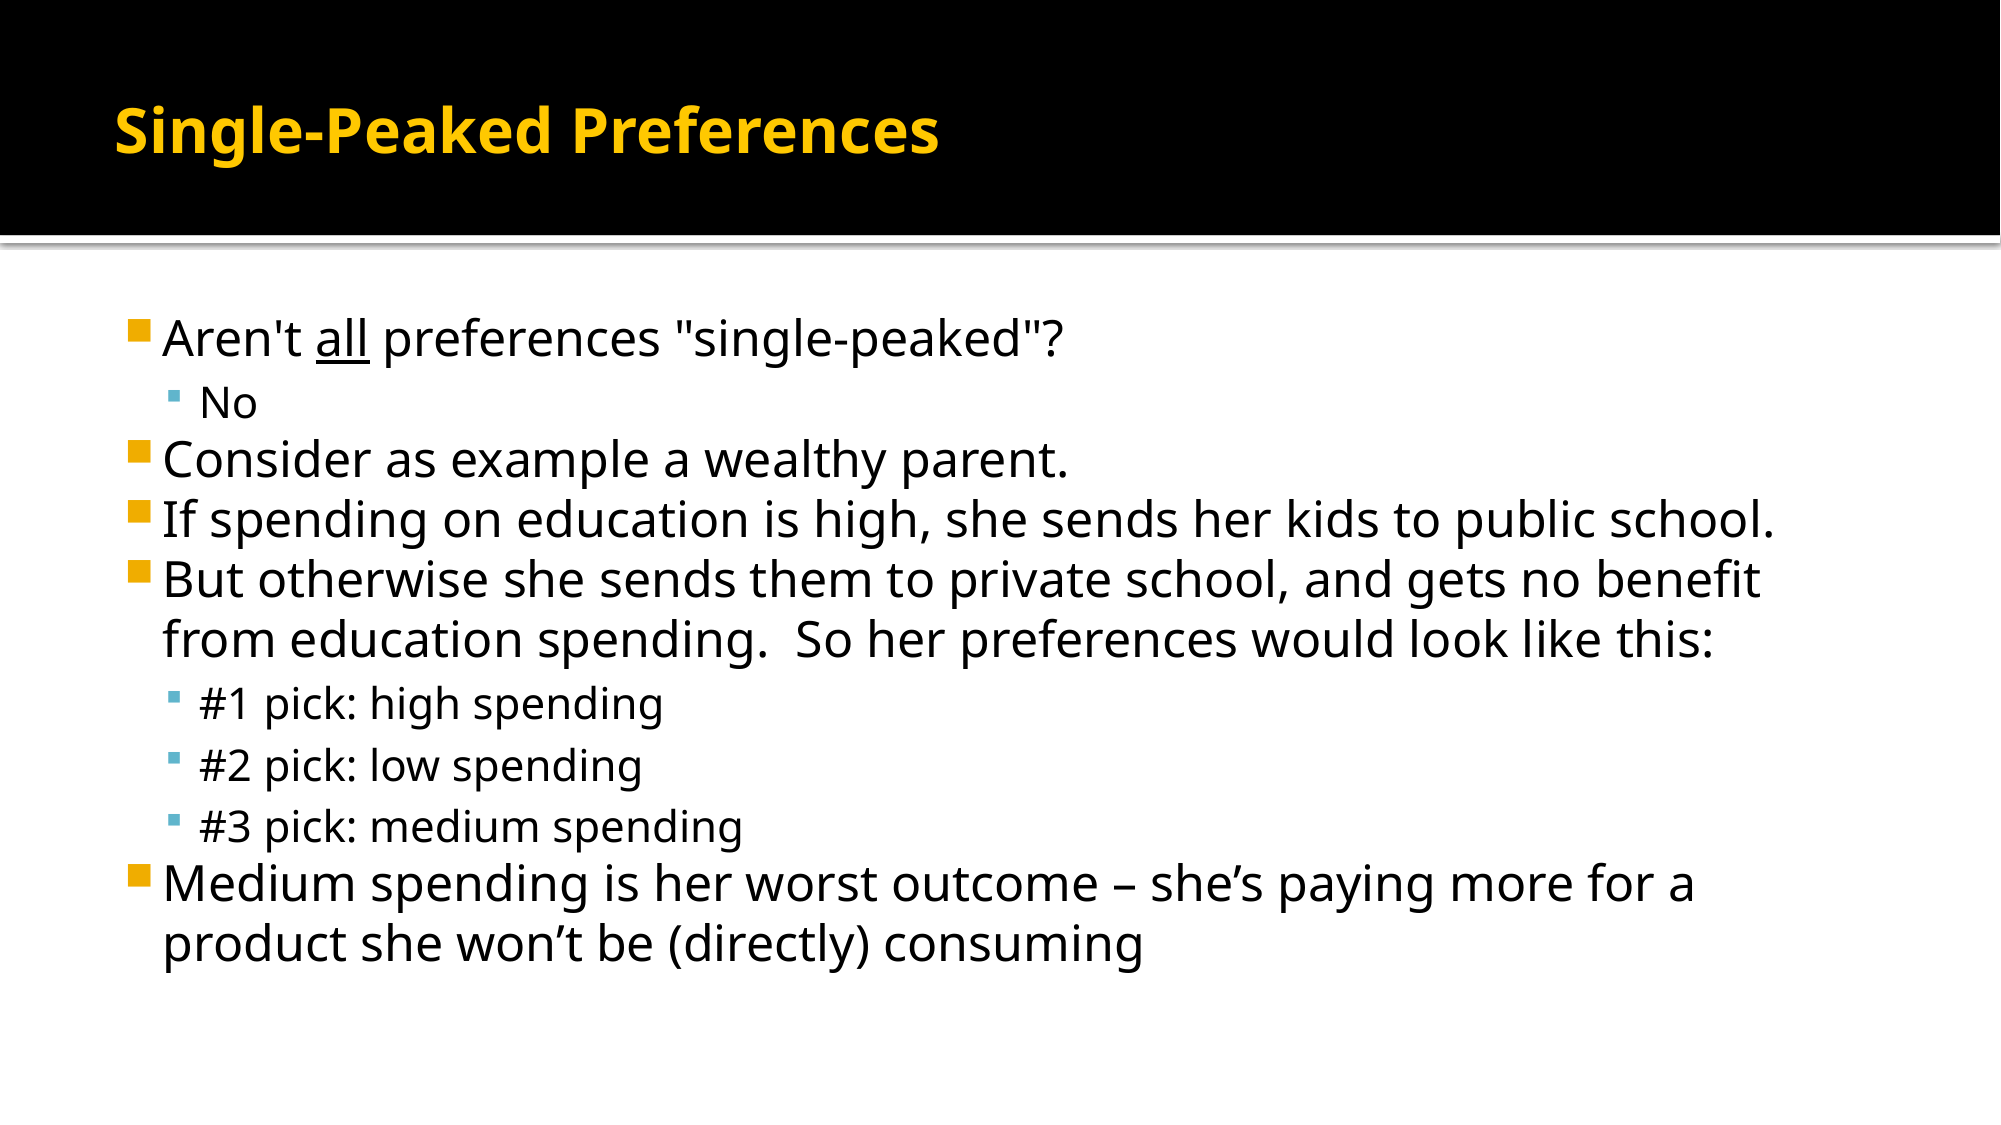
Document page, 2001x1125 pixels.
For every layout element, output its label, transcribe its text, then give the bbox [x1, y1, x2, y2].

list Aren't all preferences "single-peaked"? No Consider as example a wealthy parent. If spending on education is high, she sends her kids to public school. But otherwise she sends them to private school, and gets no benefit from education spending. So her preferences would look like this: #1 pick: high spending #2 pick: low spending #3 pick: medium spending Medium spending is her worst outcome – she’s paying more for a product she won’t be (directly) consuming [99, 291, 1900, 1050]
title Single-Peaked Preferences [99, 25, 1900, 231]
